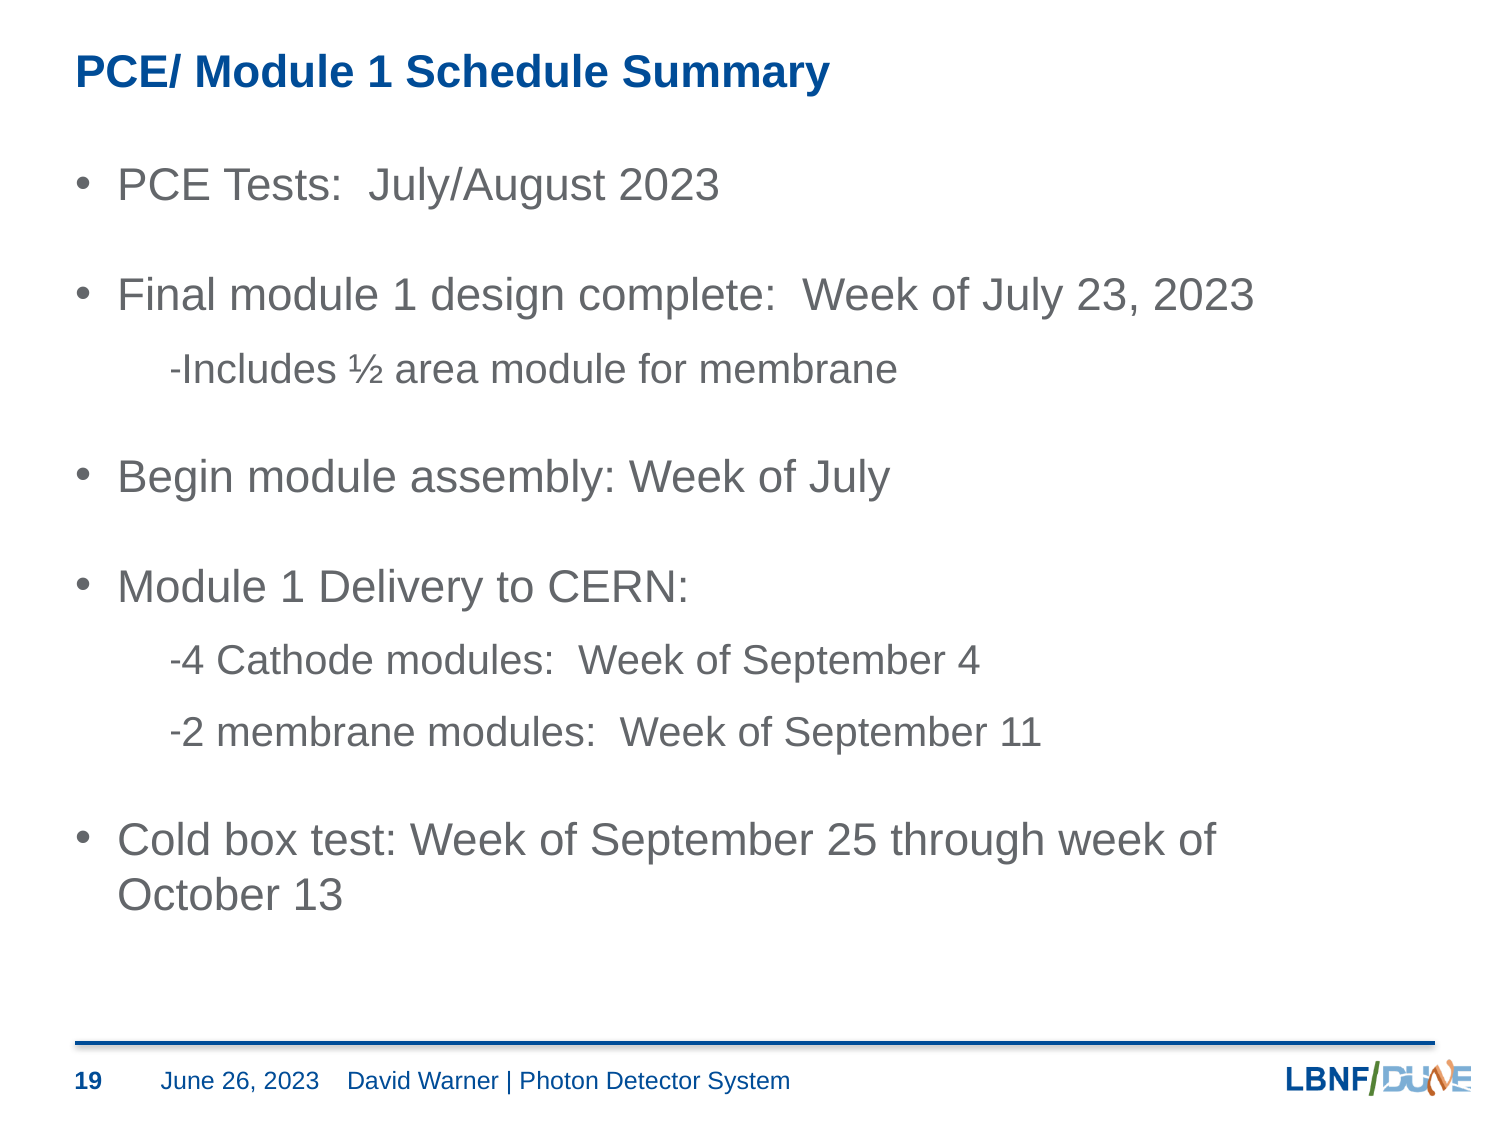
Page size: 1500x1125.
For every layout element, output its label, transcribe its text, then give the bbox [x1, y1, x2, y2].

picture [1284, 1058, 1471, 1097]
slide_number 19 [74, 1064, 160, 1096]
title PCE/ Module 1 Schedule Summary [75, 41, 1436, 132]
list PCE Tests: July/August 2023 Final module 1 design complete: Week of July 23, 2023 Includes ½ area module for membrane Begin module assembly: Week of July Module 1 Delivery to CERN: 4 Cathode modules: Week of September 4 2 membrane modules: Week of September 11 Cold box test: Week of September 25 through week of October 13 [75, 147, 1390, 943]
footer David Warner | Photon Detector System [348, 1064, 1269, 1096]
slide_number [160, 1064, 348, 1096]
